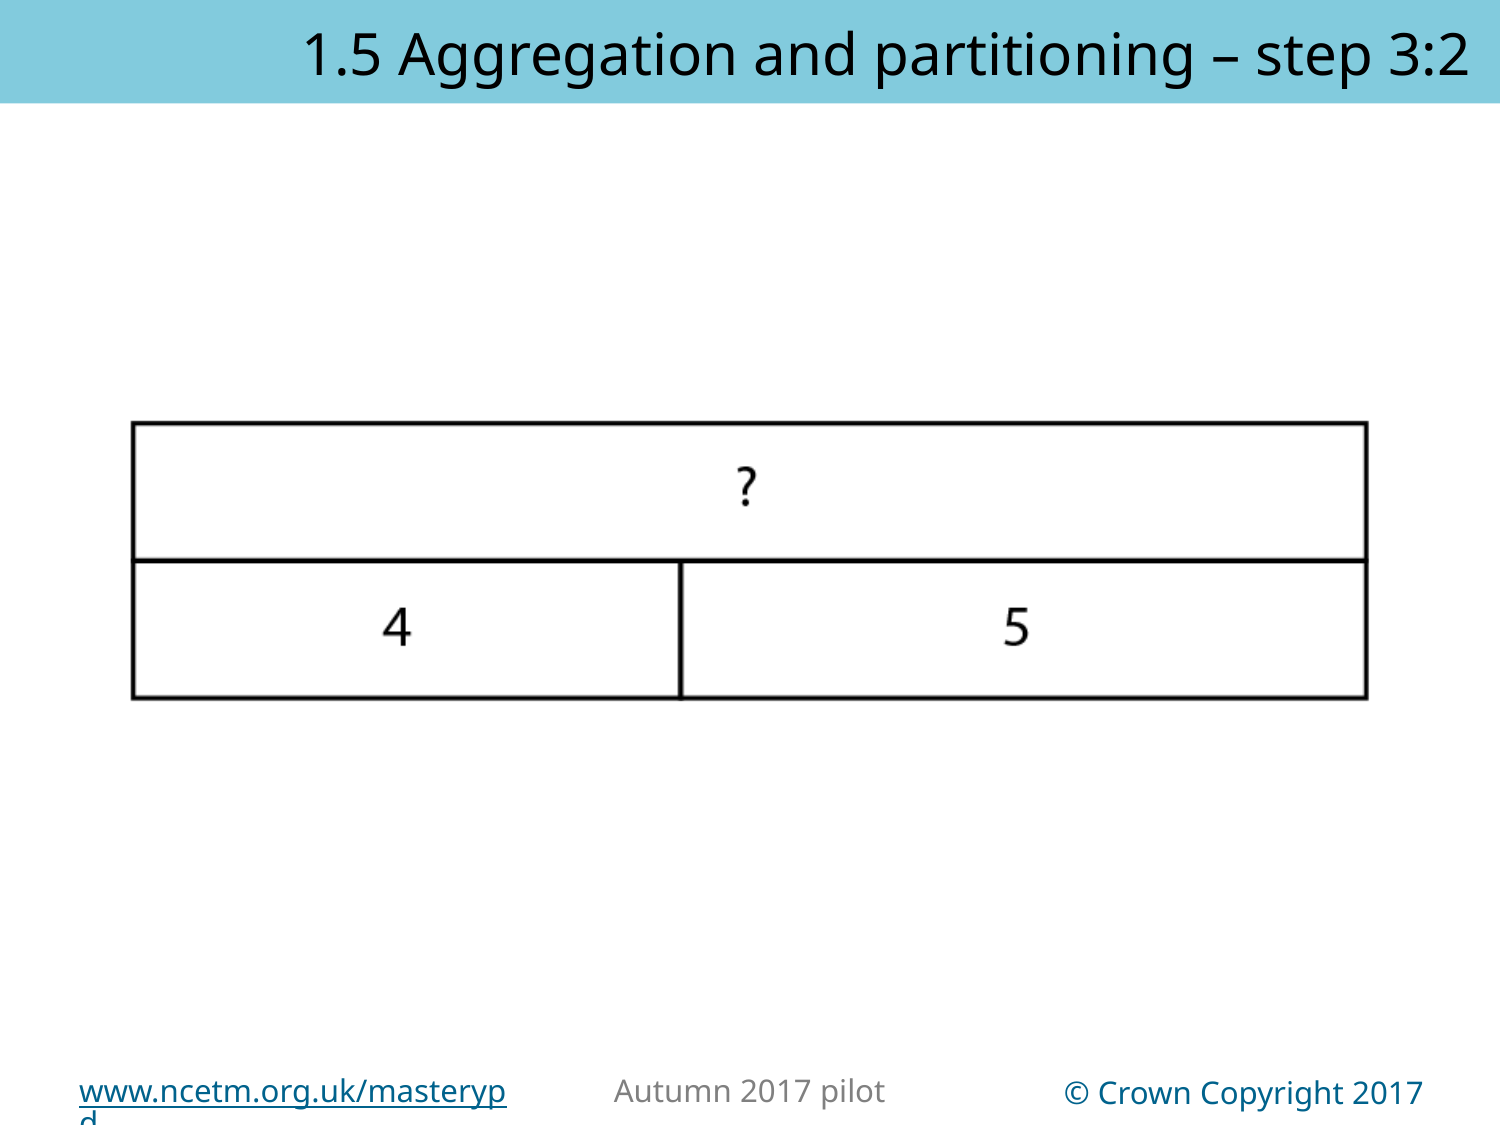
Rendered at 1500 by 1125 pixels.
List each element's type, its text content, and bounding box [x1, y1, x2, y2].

list 1.5 Aggregation and partitioning – step 3:2 [0, 0, 1500, 104]
picture [98, 416, 1402, 709]
